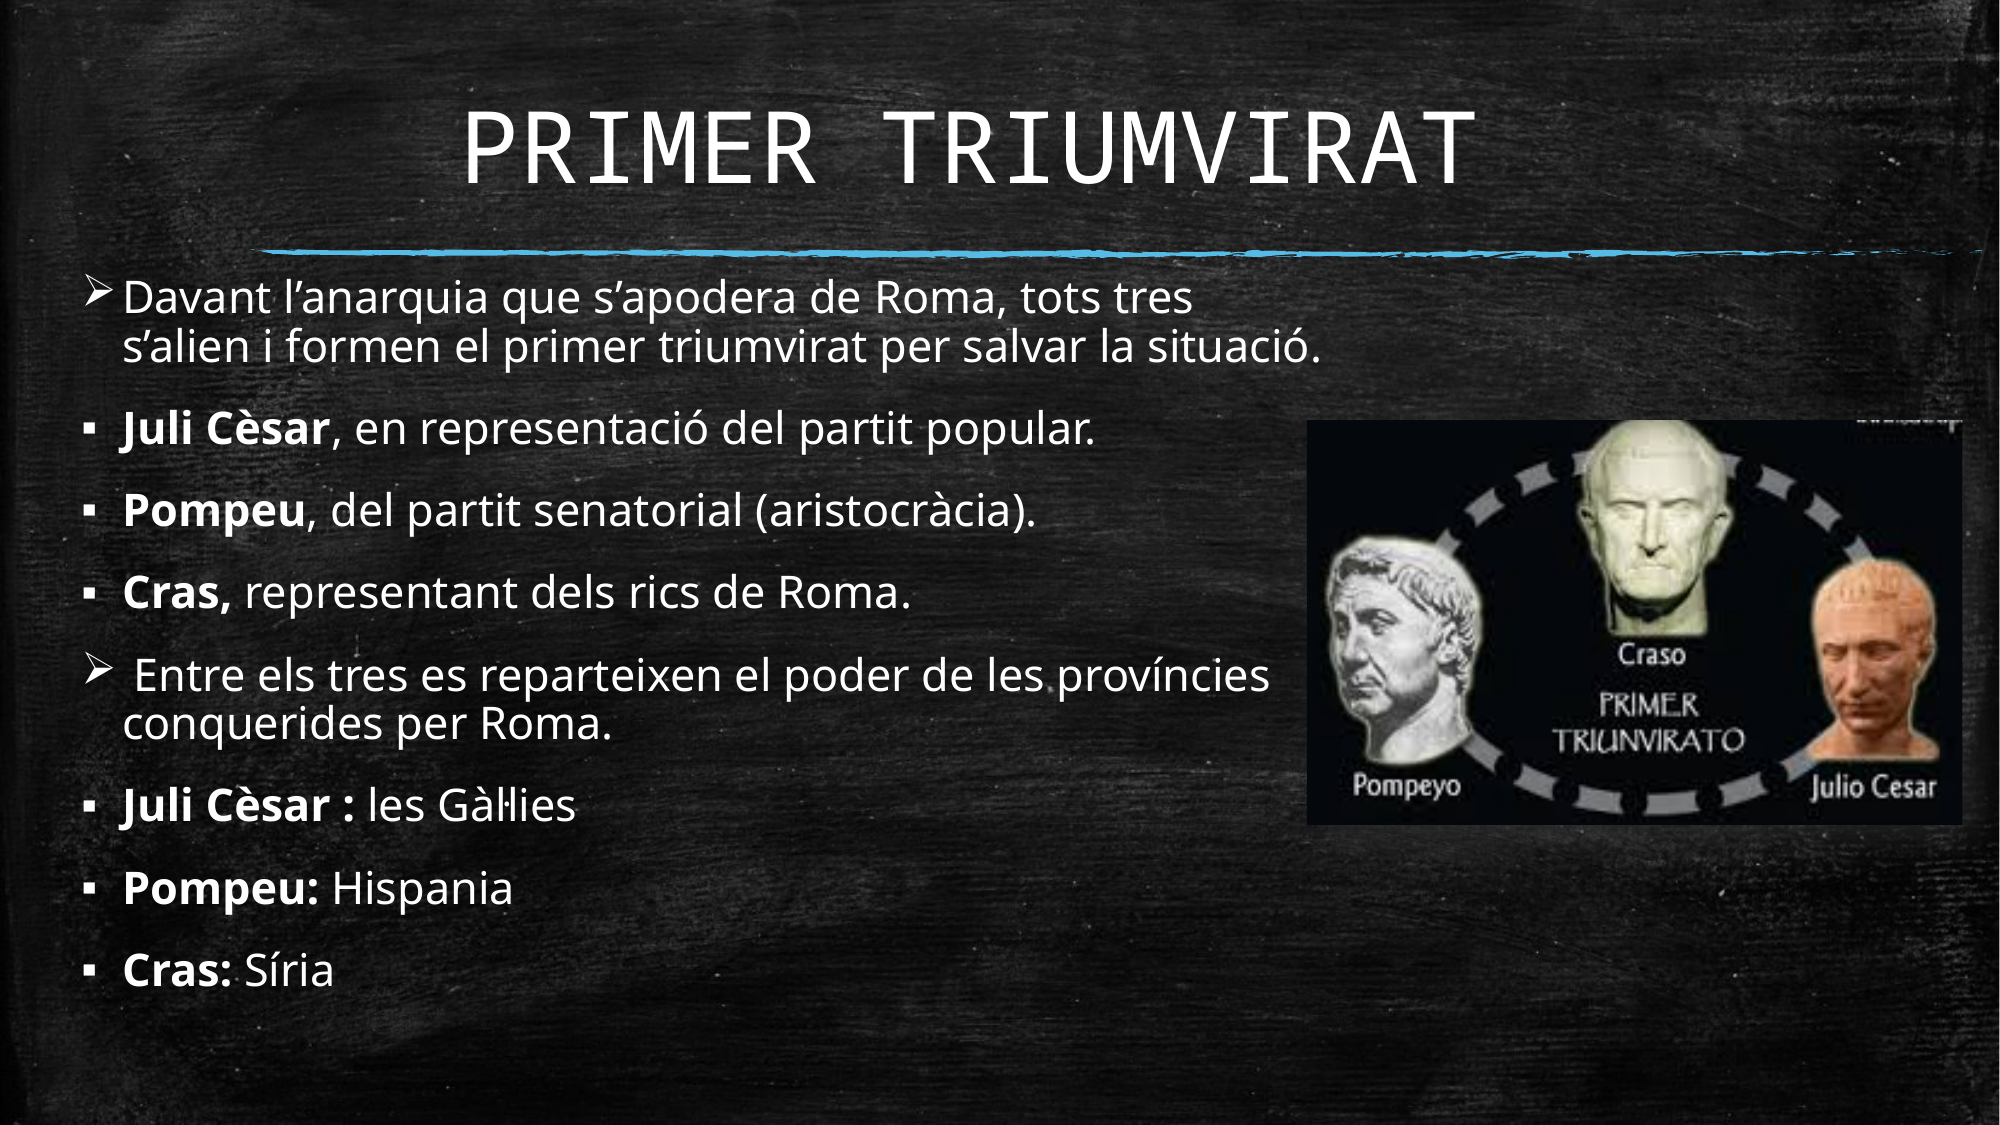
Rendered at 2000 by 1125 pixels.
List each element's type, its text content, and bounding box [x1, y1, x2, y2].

title PRIMER TRIUMVIRAT [249, 45, 1750, 213]
picture [1306, 420, 1963, 825]
list Davant l’anarquia que s’apodera de Roma, tots tres s’alien i formen el primer triumvirat per salvar la situació. Juli Cèsar, en representació del partit popular. Pompeu, del partit senatorial (aristocràcia). Cras, representant dels rics de Roma. Entre els tres es reparteixen el poder de les províncies conquerides per Roma. Juli Cèsar : les Gàl·lies Pompeu: Hispania Cras: Síria [66, 267, 1350, 1057]
